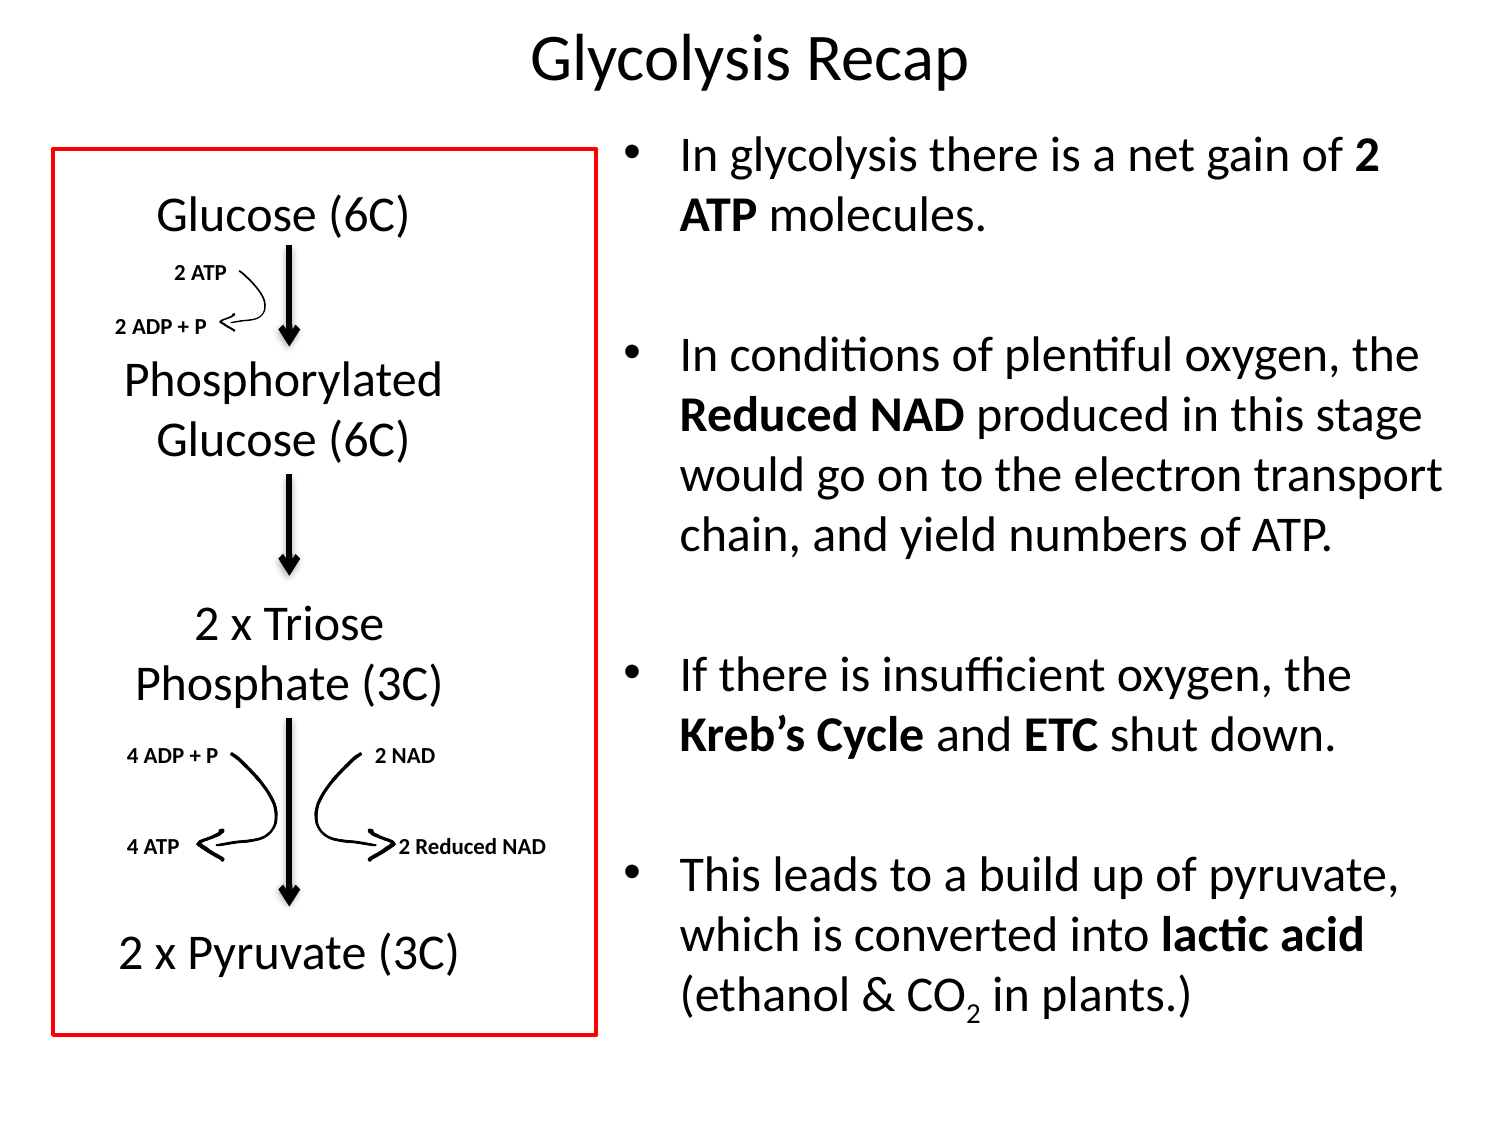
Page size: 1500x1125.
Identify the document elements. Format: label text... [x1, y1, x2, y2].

picture [195, 752, 278, 862]
title Glycolysis Recap [75, 30, 1425, 76]
picture [219, 269, 266, 332]
picture [314, 752, 396, 862]
text_box [51, 147, 598, 1037]
list In glycolysis there is a net gain of 2 ATP molecules. In conditions of plentiful oxygen, the Reduced NAD produced in this stage would go on to the electron transport chain, and yield numbers of ATP. If there is insufficient oxygen, the Kreb’s Cycle and ETC shut down. This leads to a build up of pyruvate, which is converted into lactic acid (ethanol & CO2 in plants.) [608, 113, 1459, 1083]
